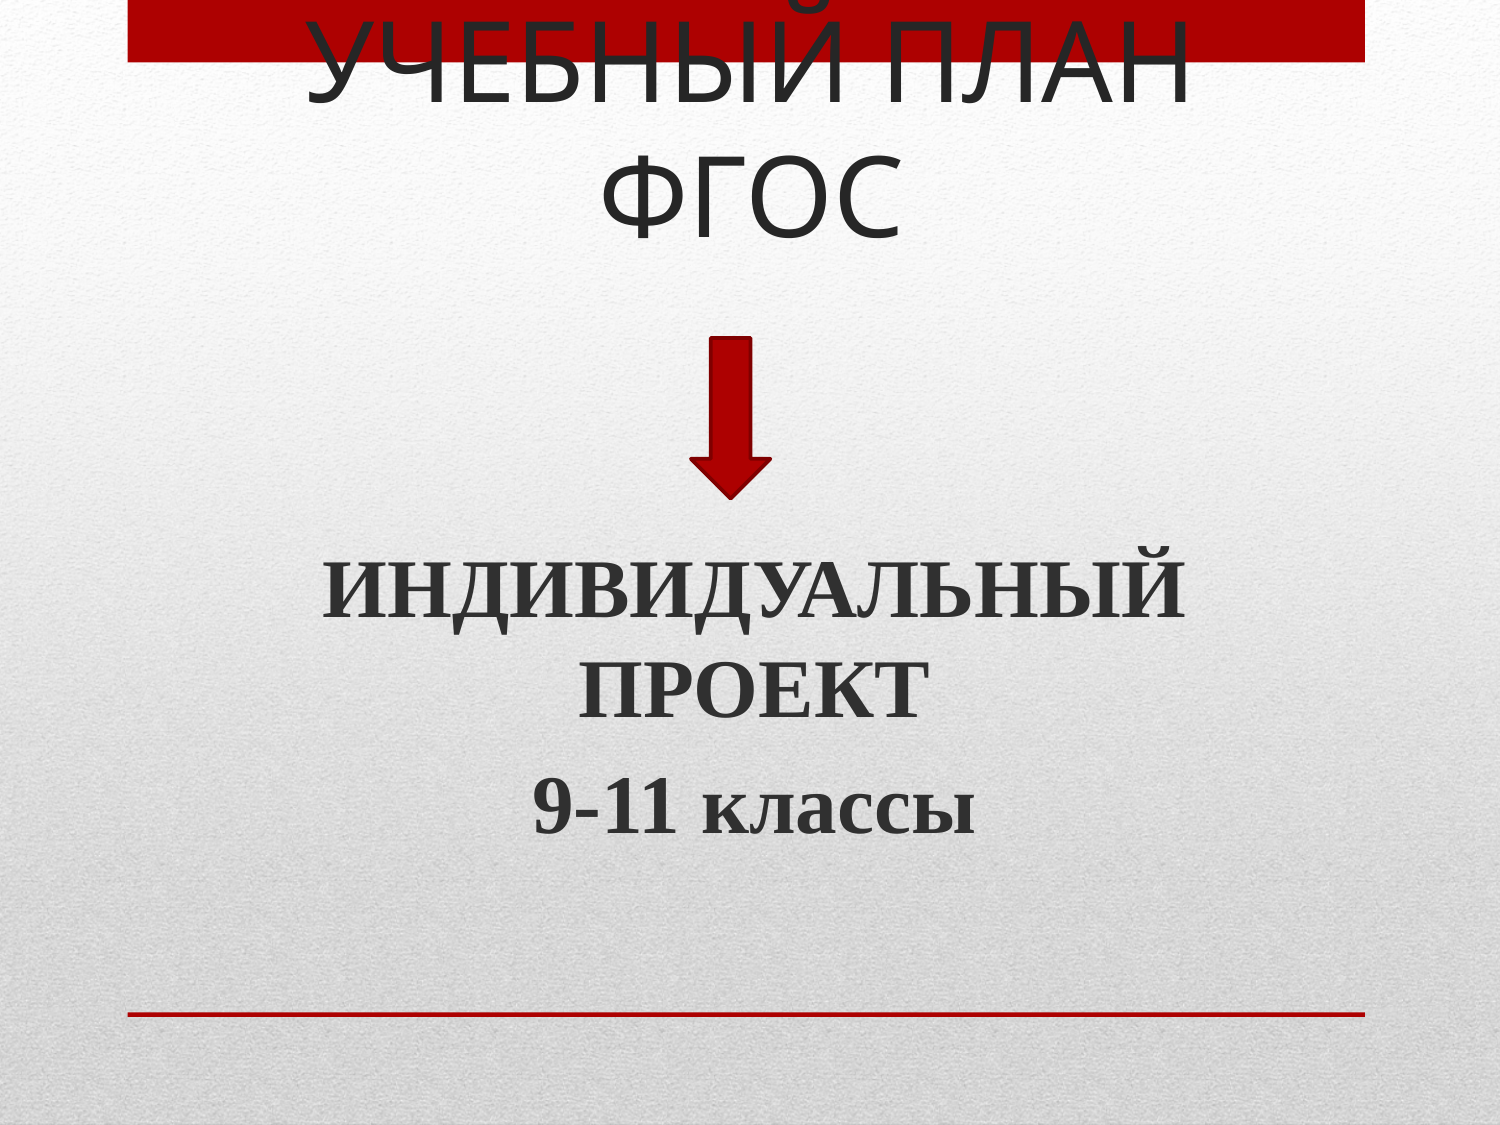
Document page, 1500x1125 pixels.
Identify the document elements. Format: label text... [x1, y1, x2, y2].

text_box [689, 336, 773, 500]
list ИНДИВИДУАЛЬНЫЙ ПРОЕКТ 9-11 классы [135, 373, 1374, 1011]
title УЧЕБНЫЙ ПЛАН ФГОС [194, 5, 1308, 268]
